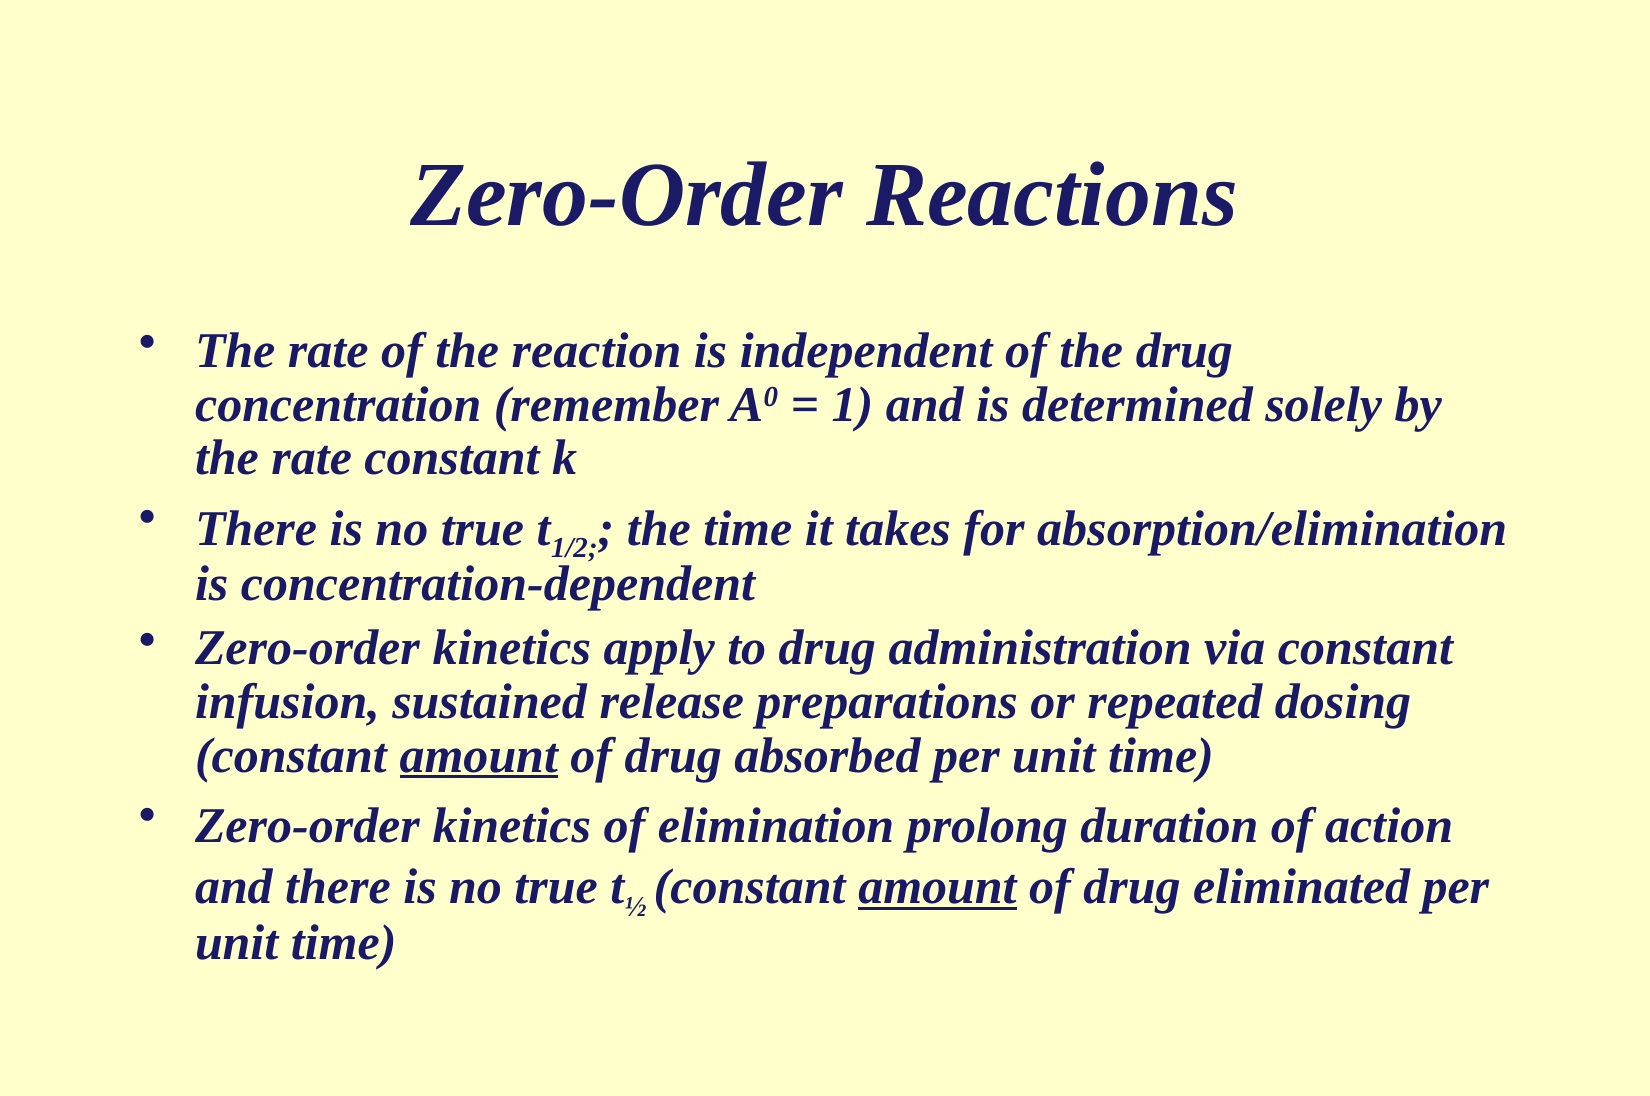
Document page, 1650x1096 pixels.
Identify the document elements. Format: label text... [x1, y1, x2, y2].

list The rate of the reaction is independent of the drug concentration (remember A0 = 1) and is determined solely by the rate constant k There is no true t1/2;; the time it takes for absorption/elimination is concentration-dependent Zero-order kinetics apply to drug administration via constant infusion, sustained release preparations or repeated dosing (constant amount of drug absorbed per unit time) Zero-order kinetics of elimination prolong duration of action and there is no true t½ (constant amount of drug eliminated per unit time) [123, 316, 1527, 974]
title Zero-Order Reactions [123, 97, 1527, 281]
